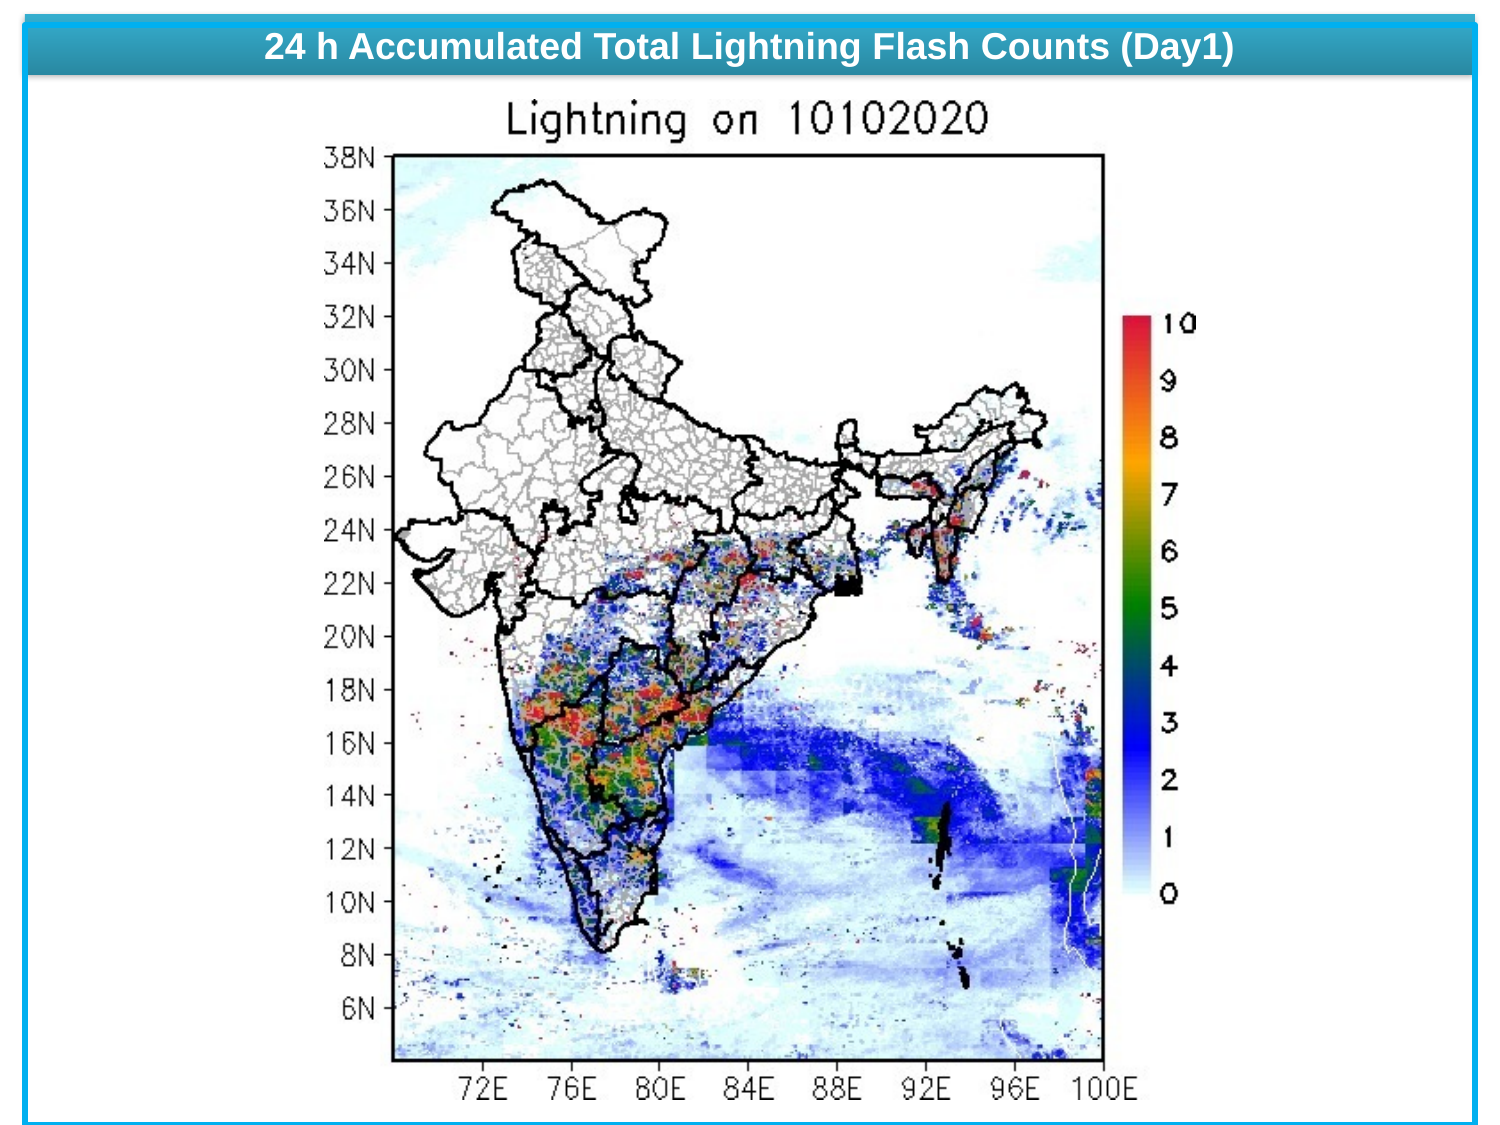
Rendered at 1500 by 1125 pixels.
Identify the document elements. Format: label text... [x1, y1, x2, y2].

picture [324, 99, 1196, 1101]
text_box [23, 23, 1477, 1125]
text_box 24 h Accumulated Total Lightning Flash Counts (Day1) [24, 14, 1475, 23]
